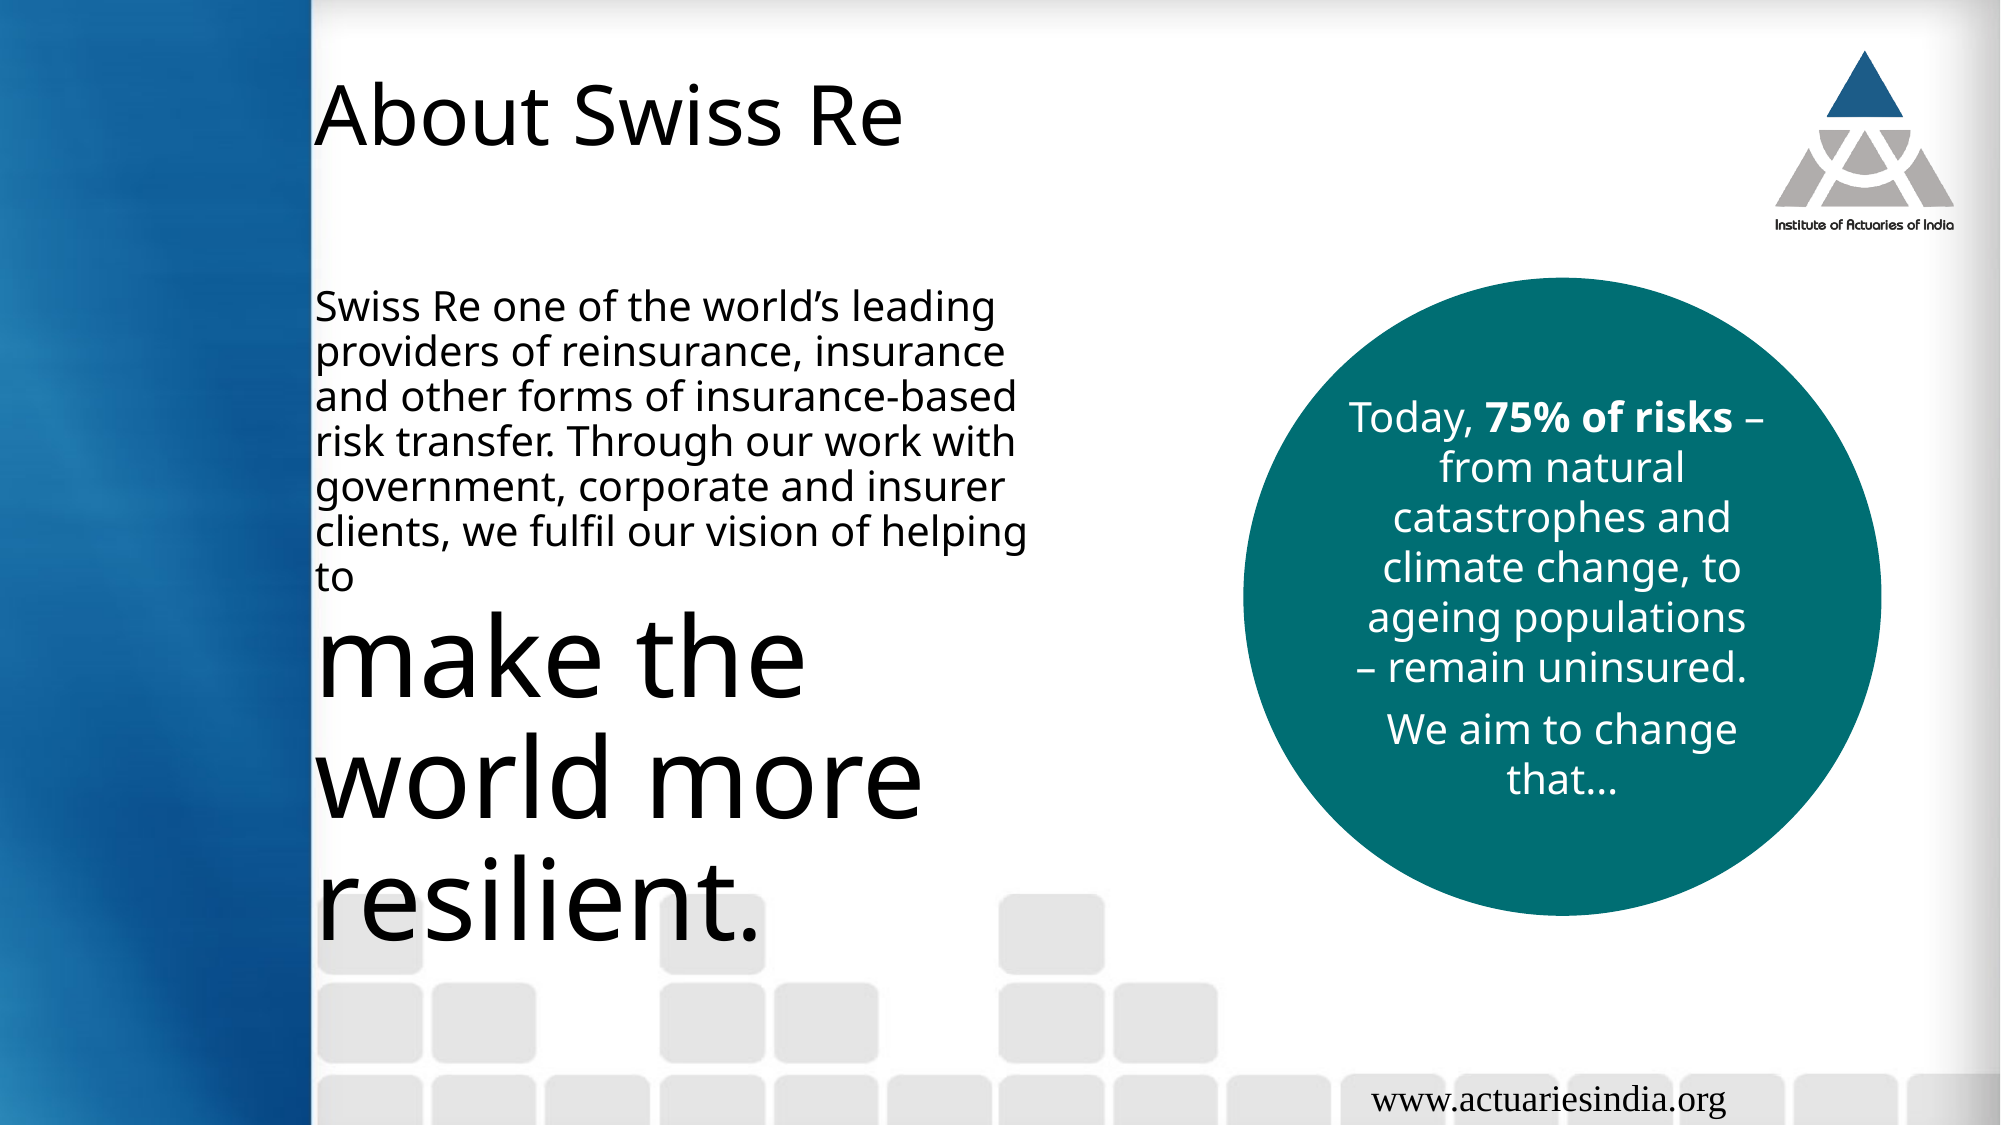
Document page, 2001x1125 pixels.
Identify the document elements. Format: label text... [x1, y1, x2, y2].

text_box Today, 75% of risks – from natural catastrophes and climate change, to ageing populations – remain uninsured. We aim to change that… [1243, 277, 1882, 916]
picture [0, 0, 2001, 1125]
text_box Swiss Re one of the world’s leading providers of reinsurance, insurance and other forms of insurance-based risk transfer. Through our work with government, corporate and insurer clients, we fulfil our vision of helping to make the world more resilient. [299, 277, 1063, 454]
text_box www.actuariesindia.org [1356, 1066, 1832, 1125]
text_box About Swiss Re [299, 74, 1563, 203]
